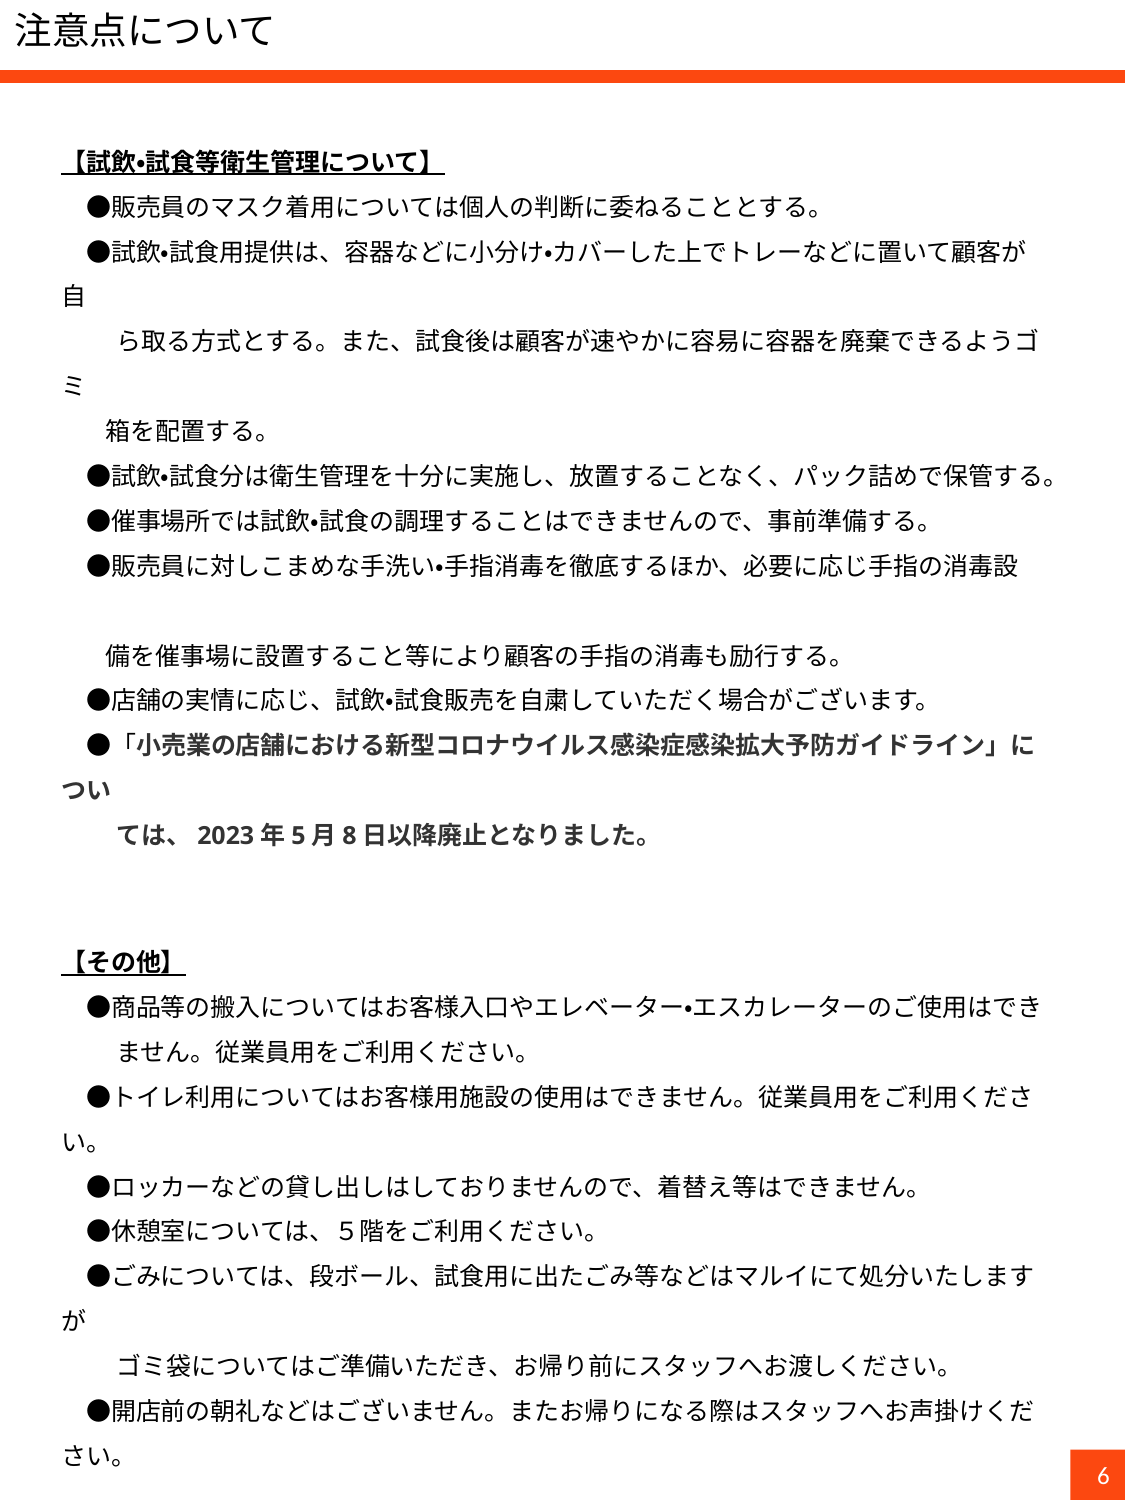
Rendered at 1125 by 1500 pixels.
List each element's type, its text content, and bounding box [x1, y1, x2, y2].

text_box 6 [1070, 1449, 1125, 1500]
text_box 【試飲・試食等衛生管理について】 ●販売員のマスク着用については個人の判断に委ねることとする。 ●試飲・試食用提供は、容器などに小分け・カバーした上でトレーなどに置いて顧客が自 ら取る方式とする。また、試食後は顧客が速やかに容易に容器を廃棄できるようゴミ 箱を配置する。 ●試飲・試食分は衛生管理を十分に実施し、放置することなく、パック詰めで保管する。 ●催事場所では試飲・試食の調理することはできませんので、事前準備する。 ●販売員に対しこまめな手洗い・手指消毒を徹底するほか、必要に応じ手指の消毒設 備を催事場に設置すること等により顧客の手指の消毒も励行する。 ●店舗の実情に応じ、試飲・試食販売を自粛していただく場合がございます。 ●「小売業の店舗における新型コロナウイルス感染症感染拡大予防ガイドライン」につい ては、2023年5月8日以降廃止となりました。 【その他】 ●商品等の搬入についてはお客様入口やエレベーター・エスカレーターのご使用はでき ません。従業員用をご利用ください。 ●トイレ利用についてはお客様用施設の使用はできません。従業員用をご利用ください。 ●ロッカーなどの貸し出しはしておりませんので、着替え等はできません。 ●休憩室については、５階をご利用ください。 ●ごみについては、段ボール、試食用に出たごみ等などはマルイにて処分いたしますが ゴミ袋についてはご準備いただき、お帰り前にスタッフへお渡しください。 ●開店前の朝礼などはございません。またお帰りになる際はスタッフへお声掛けください。 [46, 123, 1066, 1500]
text_box 注意点について [0, 0, 1125, 60]
